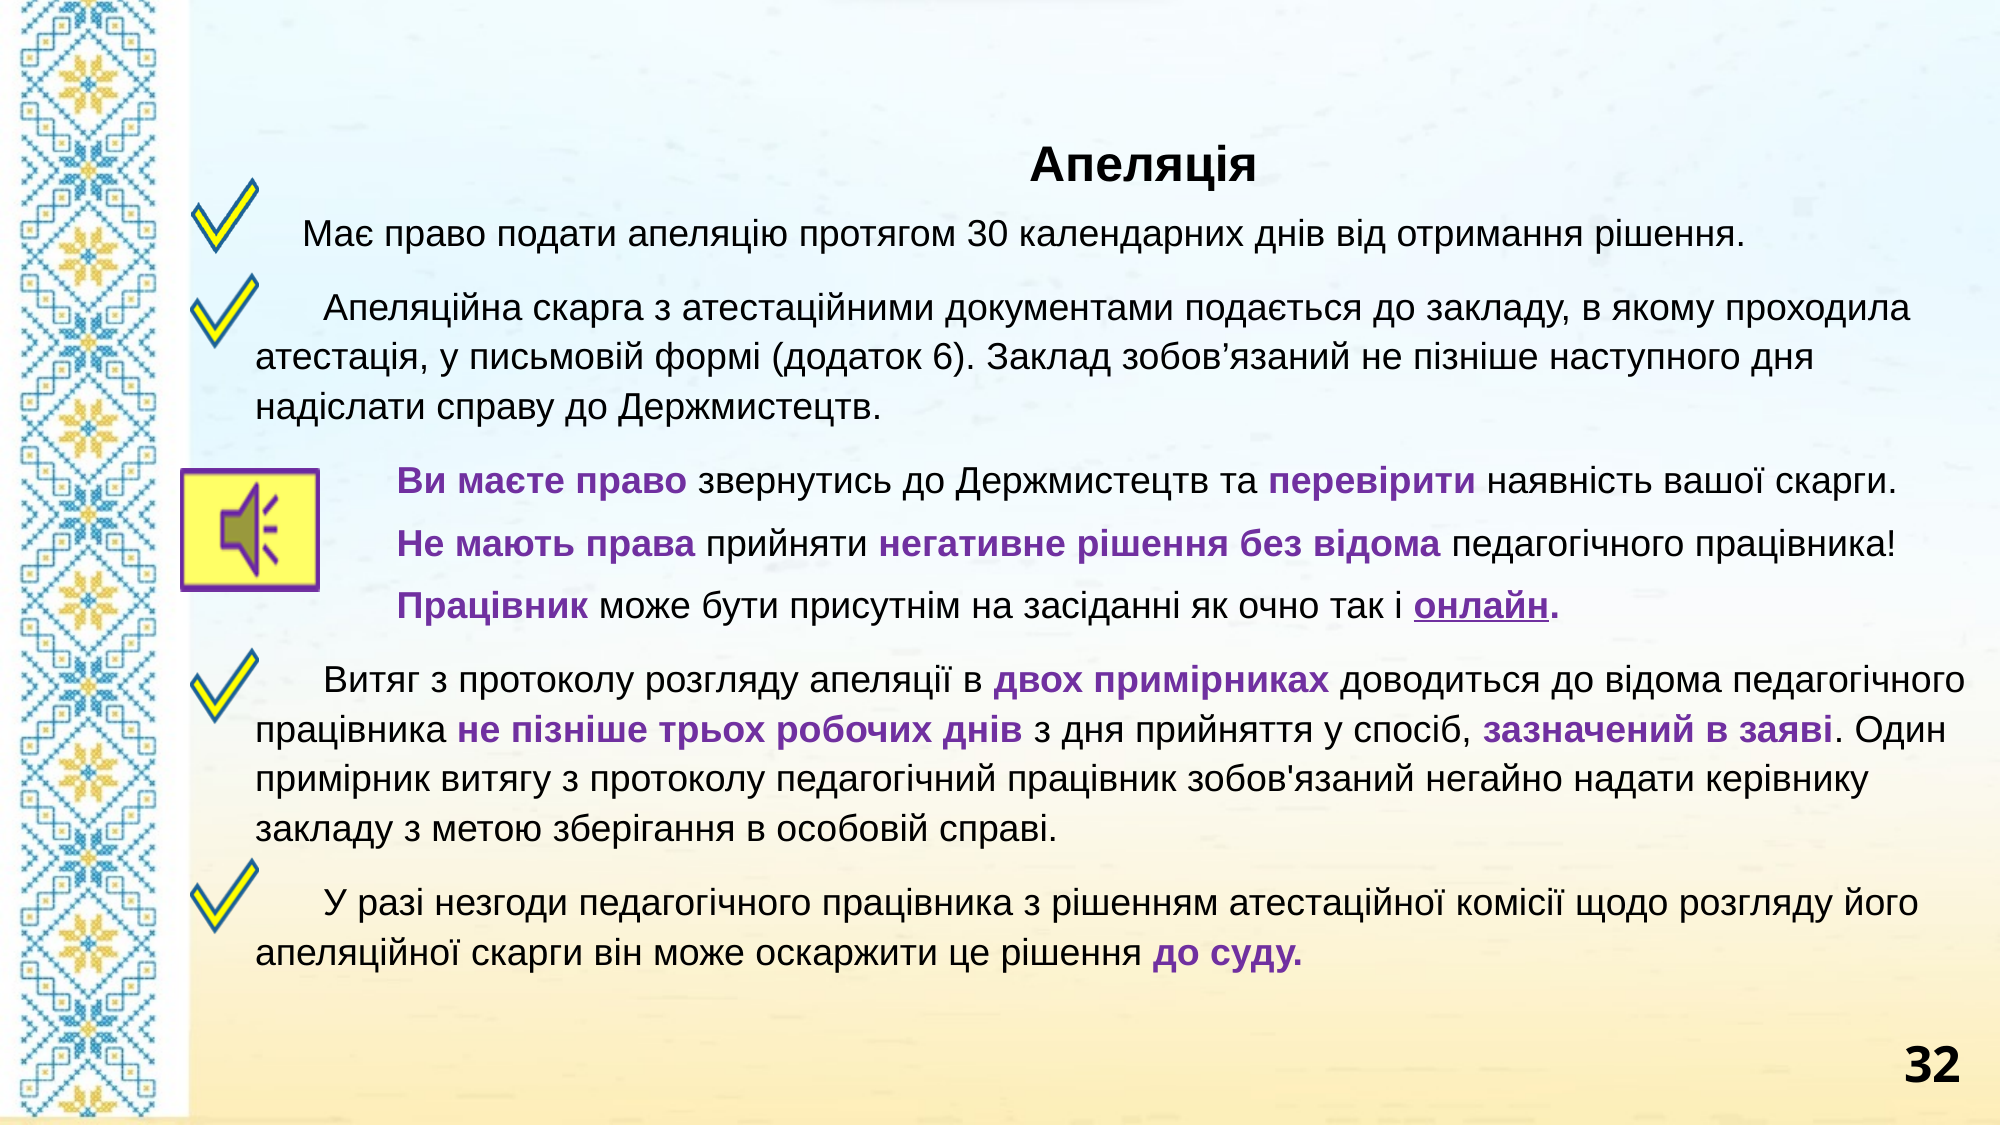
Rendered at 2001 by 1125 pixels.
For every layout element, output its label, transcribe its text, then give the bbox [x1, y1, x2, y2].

text_box Апеляція Має право подати апеляцію протягом 30 календарних днів від отримання рішення. Апеляційна скарга з атестаційними документами подається до закладу, в якому проходила атестація, у письмовій формі (додаток 6). Заклад зобов’язаний не пізніше наступного дня надіслати справу до Держмистецтв. Ви маєте право звернутись до Держмистецтв та перевірити наявність вашої скарги. Не мають права прийняти негативне рішення без відома педагогічного працівника! Працівник може бути присутнім на засіданні як очно так і онлайн. Витяг з протоколу розгляду апеляції в двох примірниках доводиться до відома педагогічного працівника не пізніше трьох робочих днів з дня прийняття у спосіб, зазначений в заяві. Один примірник витягу з протоколу педагогічний працівник зобов'язаний негайно надати керівнику закладу з метою зберігання в особовій справі. У разі незгоди педагогічного працівника з рішенням атестаційної комісії щодо розгляду його апеляційної скарги він може оскаржити це рішення до суду. [240, 112, 2000, 980]
picture [0, 0, 2000, 1125]
text_box 32 [1856, 997, 2000, 1125]
